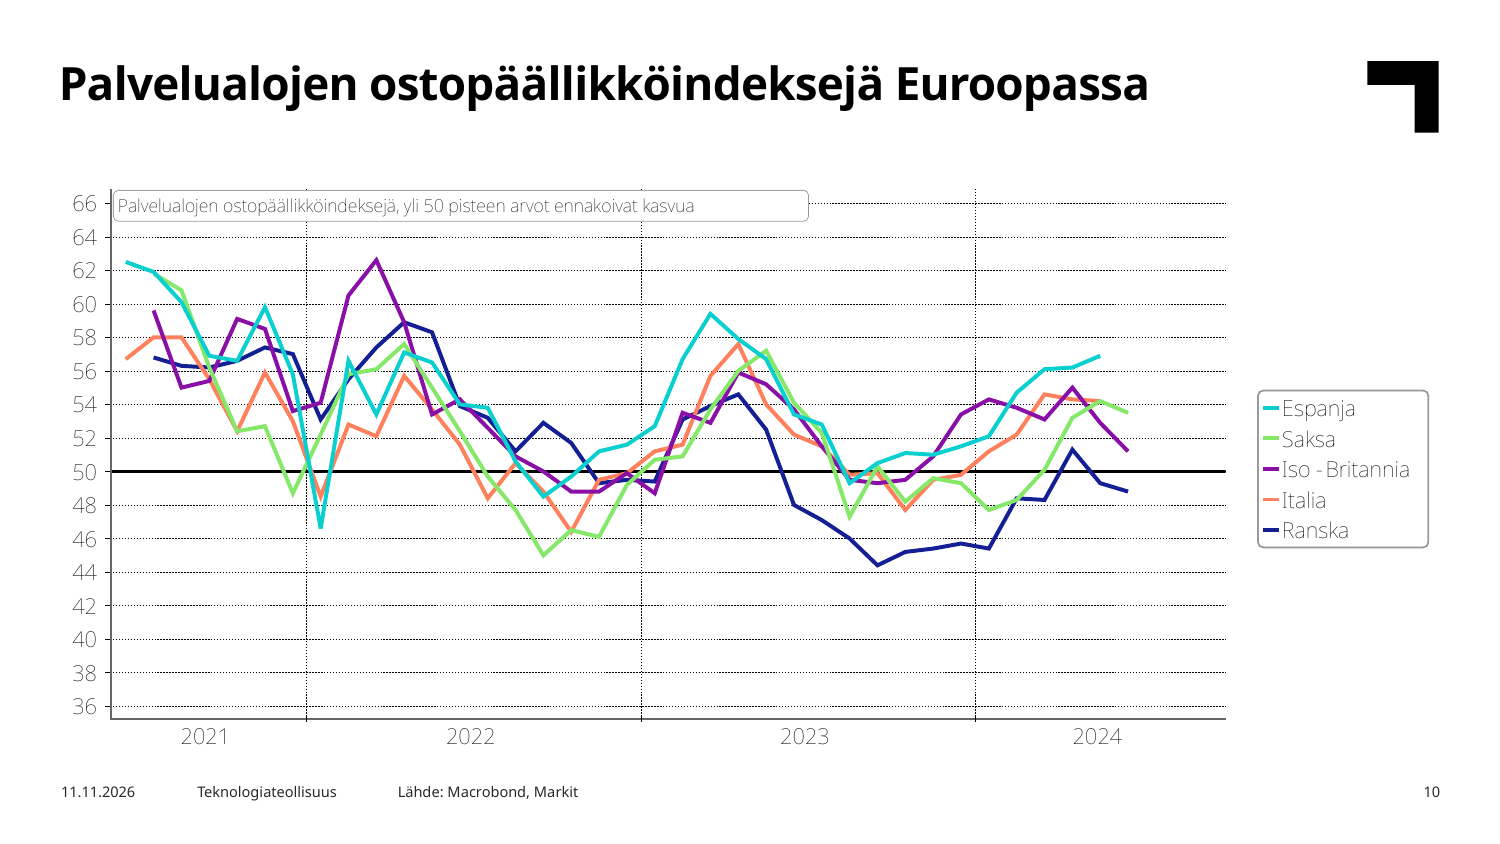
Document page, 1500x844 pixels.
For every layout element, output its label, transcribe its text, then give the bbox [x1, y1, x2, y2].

footer Teknologiateollisuus [182, 775, 382, 803]
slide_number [46, 775, 182, 803]
slide_number 10 [1313, 775, 1456, 803]
list Palvelualojen ostopäällikköindeksejä Euroopassa [41, 46, 1353, 153]
list Lähde: Macrobond, Markit [382, 775, 871, 803]
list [63, 180, 1438, 763]
